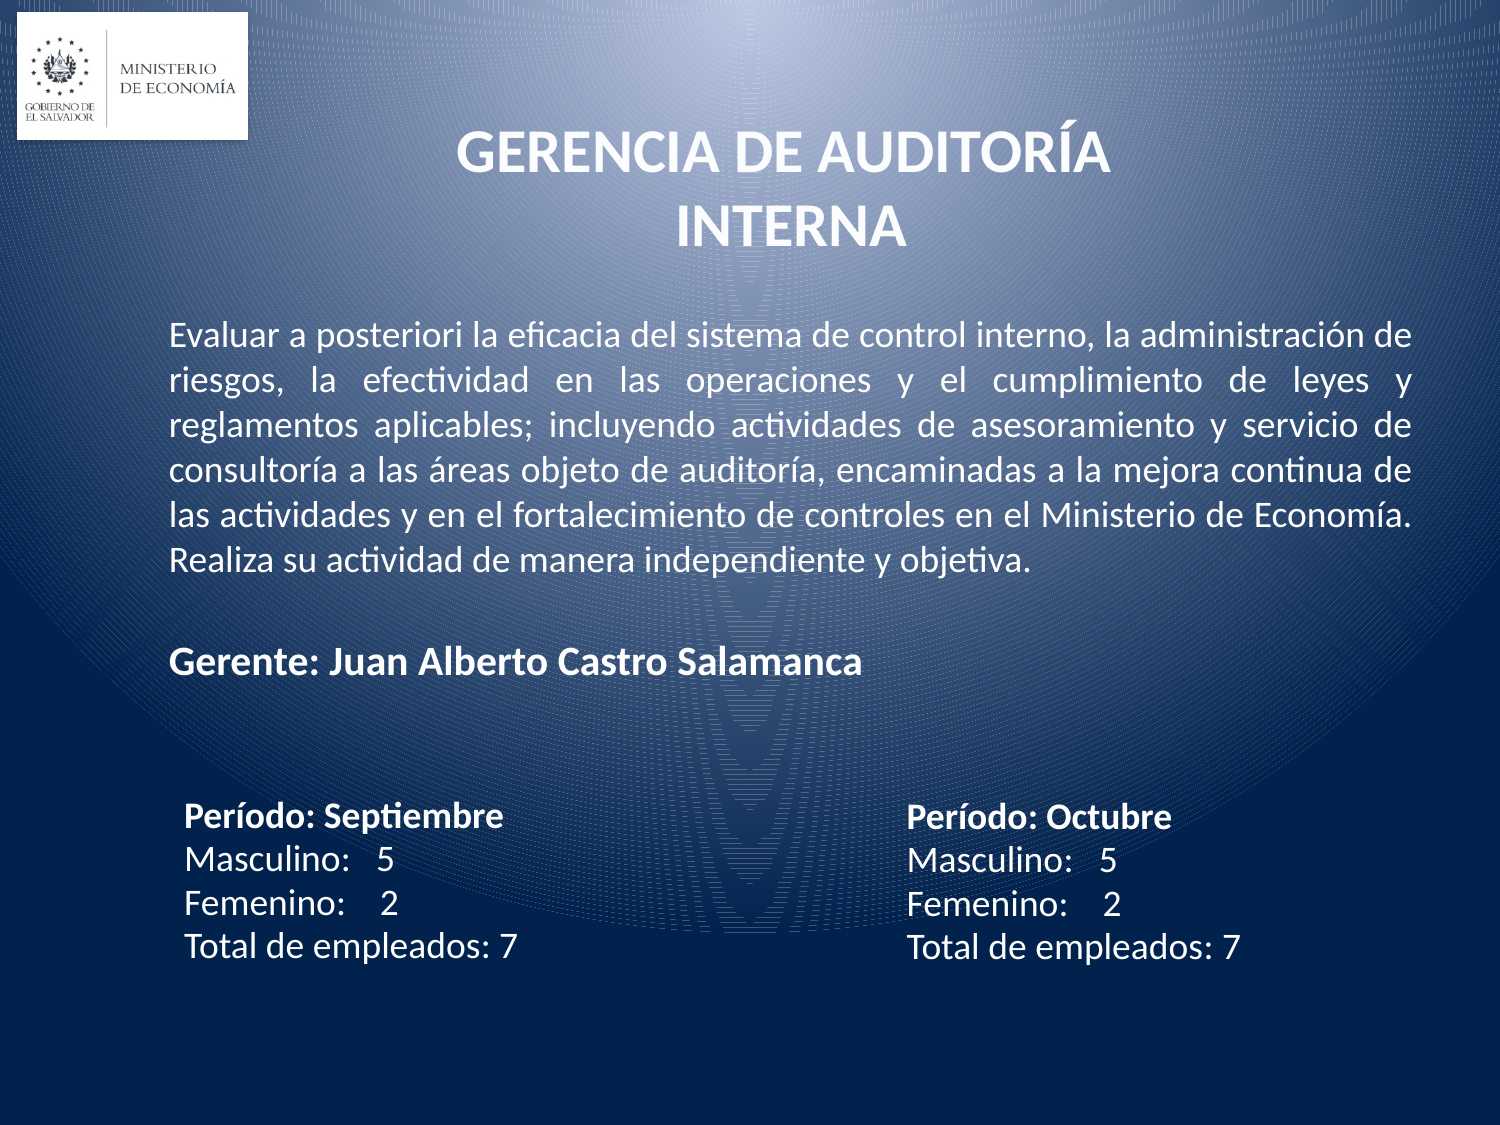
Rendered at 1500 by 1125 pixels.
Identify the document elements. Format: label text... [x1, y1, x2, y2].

text_box Evaluar a posteriori la eficacia del sistema de control interno, la administración de riesgos, la efectividad en las operaciones y el cumplimiento de leyes y reglamentos aplicables; incluyendo actividades de asesoramiento y servicio de consultoría a las áreas objeto de auditoría, encaminadas a la mejora continua de las actividades y en el fortalecimiento de controles en el Ministerio de Economía. Realiza su actividad de manera independiente y objetiva. Gerente: Juan Alberto Castro Salamanca [153, 302, 1429, 776]
picture [17, 12, 248, 140]
text_box Período: Octubre Masculino: 5 Femenino: 2 Total de empleados: 7 [891, 776, 1306, 1048]
text_box GERENCIA DE AUDITORÍA INTERNA [312, 101, 1270, 268]
text_box Período: Septiembre Masculino: 5 Femenino: 2 Total de empleados: 7 [169, 776, 583, 1047]
